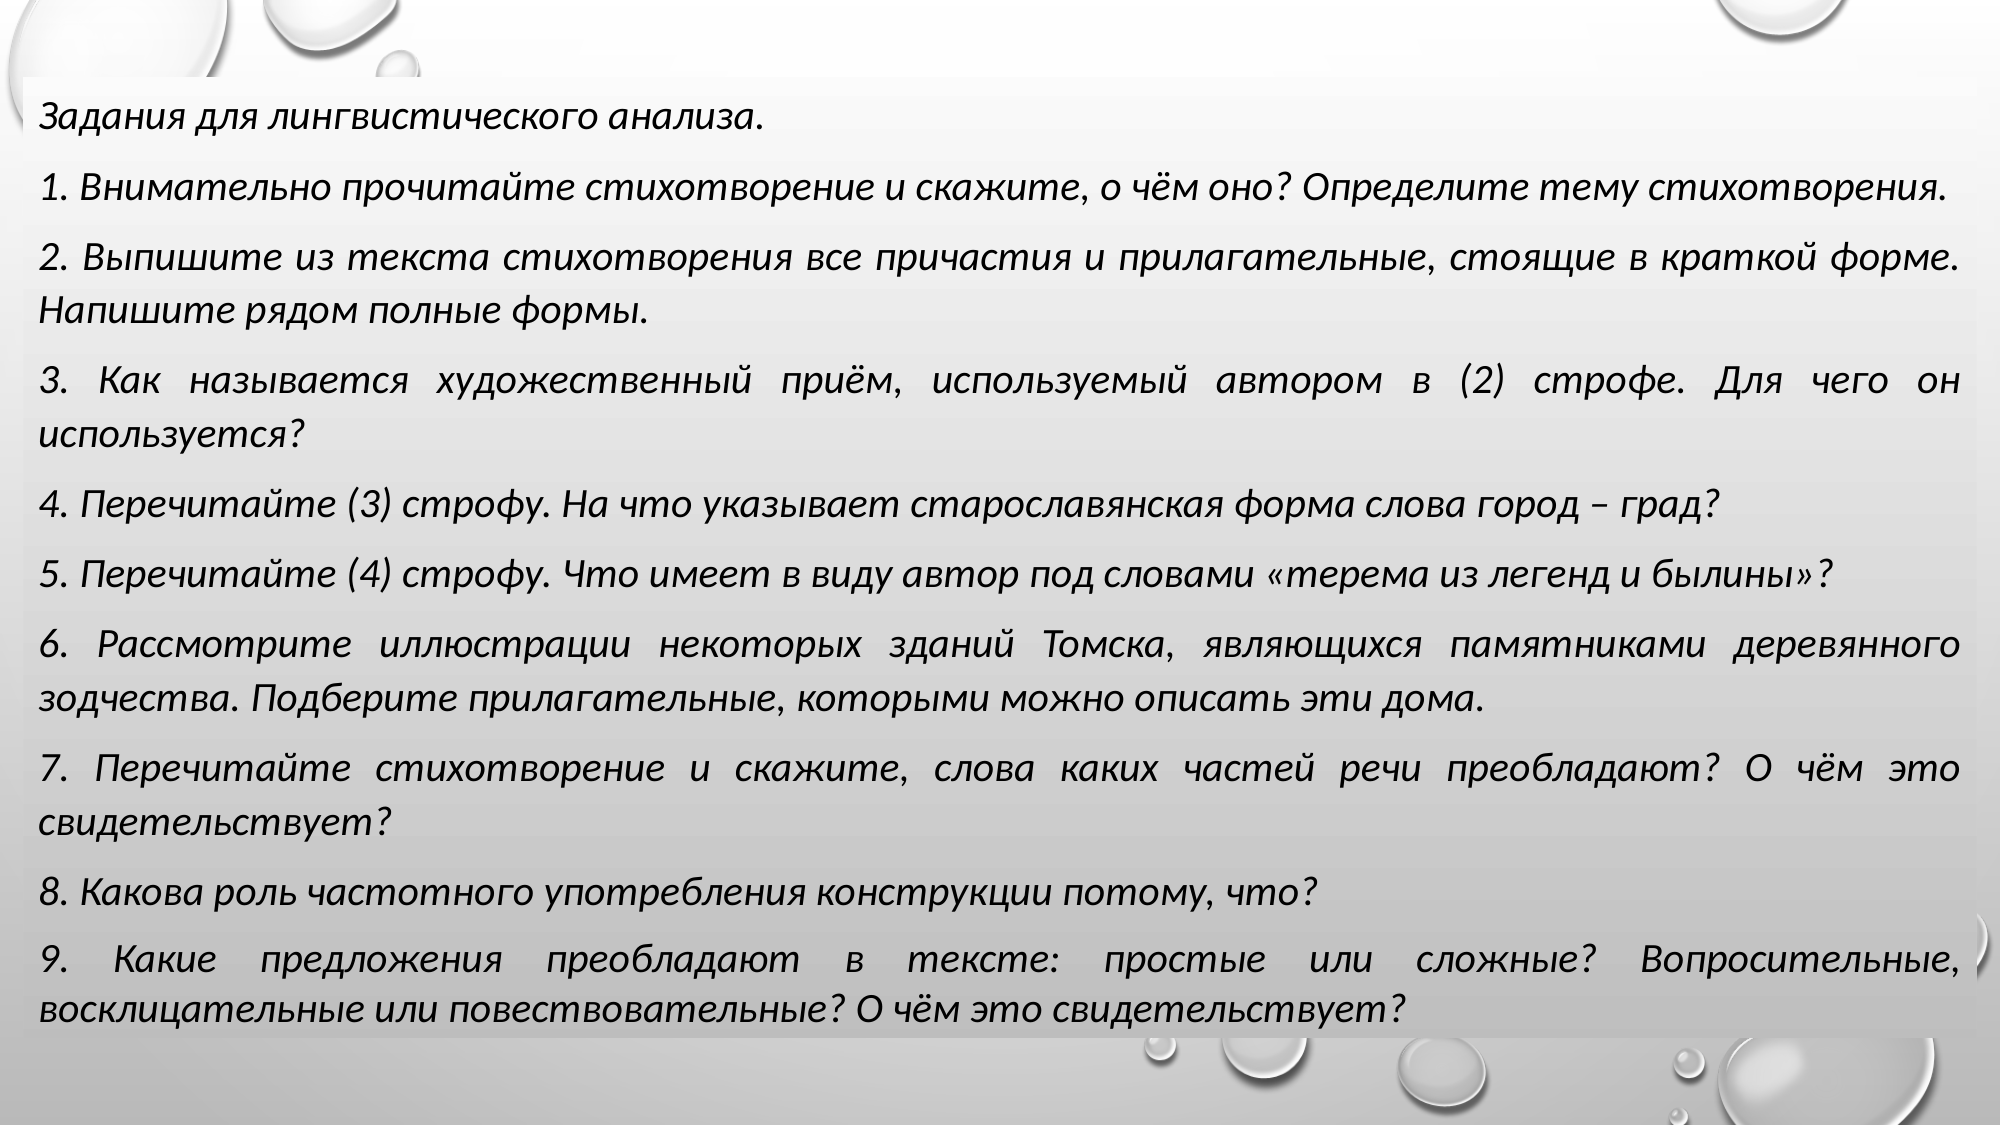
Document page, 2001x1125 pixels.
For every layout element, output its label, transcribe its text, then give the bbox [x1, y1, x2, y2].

picture [0, 0, 2000, 1125]
text_box Задания для лингвистического анализа. 1. Внимательно прочитайте стихотворение и скажите, о чём оно? Определите тему стихотворения. 2. Выпишите из текста стихотворения все причастия и прилагательные, стоящие в краткой форме. Напишите рядом полные формы. 3. Как называется художественный приём, используемый автором в (2) строфе. Для чего он используется? 4. Перечитайте (3) строфу. На что указывает старославянская форма слова город – град? 5. Перечитайте (4) строфу. Что имеет в виду автор под словами «терема из легенд и былины»? 6. Рассмотрите иллюстрации некоторых зданий Томска, являющихся памятниками деревянного зодчества. Подберите прилагательные, которыми можно описать эти дома. 7. Перечитайте стихотворение и скажите, слова каких частей речи преобладают? О чём это свидетельствует? 8. Какова роль частотного употребления конструкции потому, что? 9. Какие предложения преобладают в тексте: простые или сложные? Вопросительные, восклицательные или повествовательные? О чём это свидетельствует? [23, 77, 1977, 1038]
